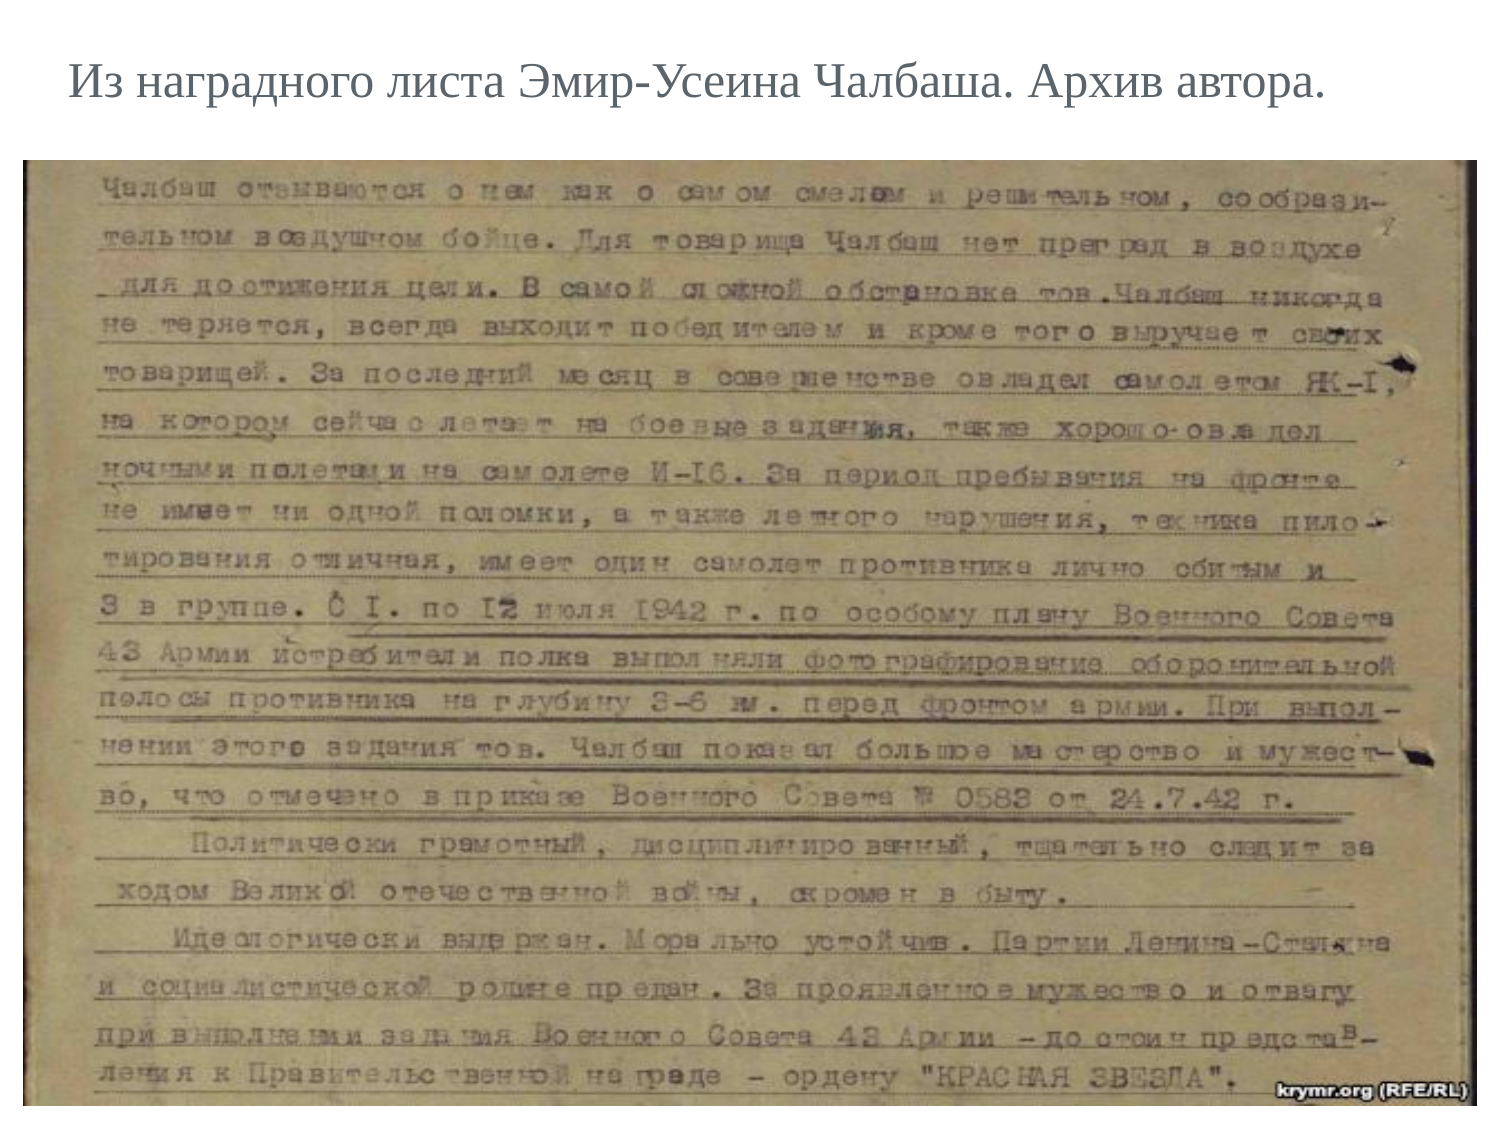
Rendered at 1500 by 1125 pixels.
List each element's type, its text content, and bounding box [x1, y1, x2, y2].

picture [23, 160, 1477, 1107]
text_box Из наградного листа Эмир-Усеина Чалбаша. Архив автора. [53, 30, 1447, 115]
